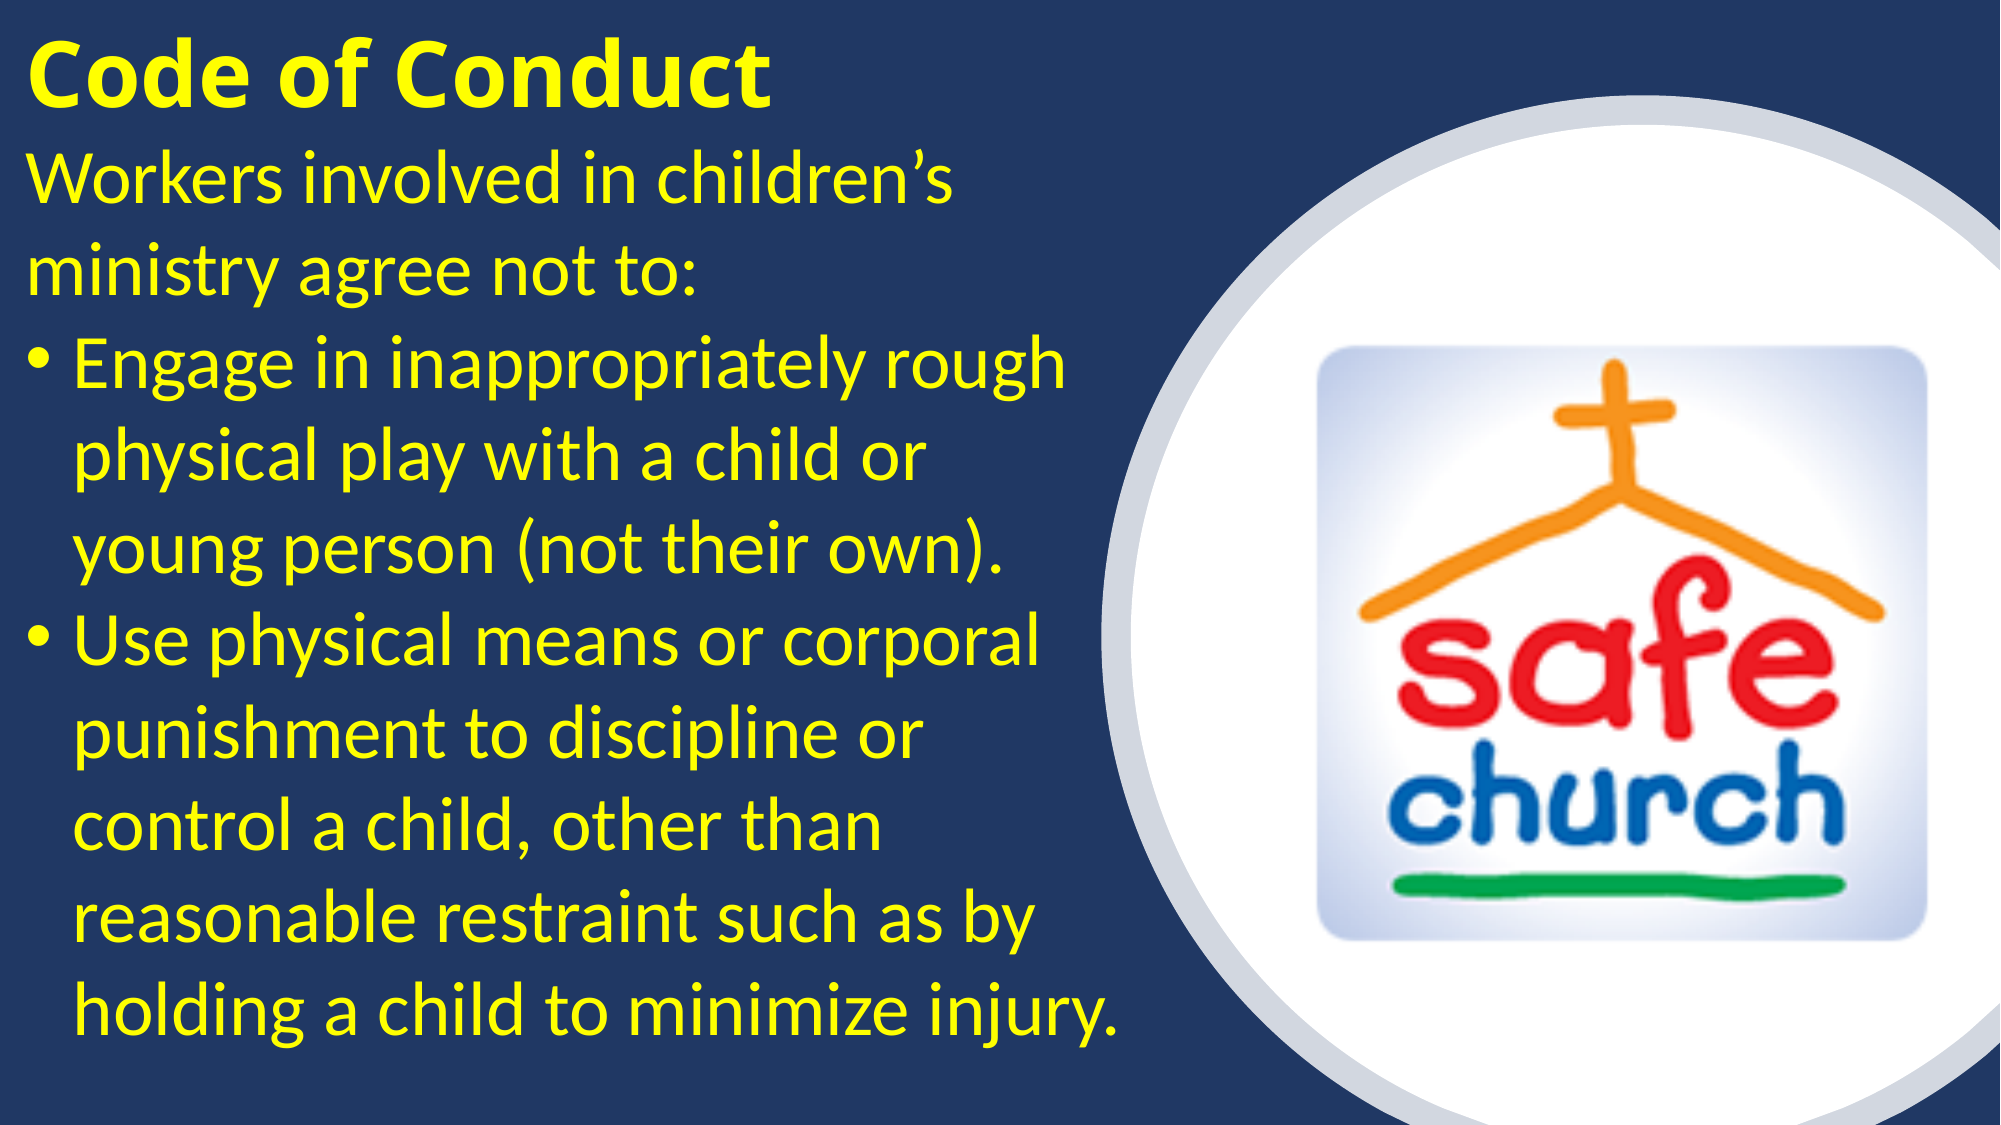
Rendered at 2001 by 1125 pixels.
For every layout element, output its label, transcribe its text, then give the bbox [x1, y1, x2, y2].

text_box [1100, 94, 2000, 1125]
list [1299, 320, 1948, 969]
text_box Code of Conduct Workers involved in children’s ministry agree not to: Engage in inappropriately rough physical play with a child or young person (not their own). Use physical means or corporal punishment to discipline or control a child, other than reasonable restraint such as by holding a child to minimize injury. [10, 0, 1142, 486]
text_box [1129, 123, 2000, 1125]
